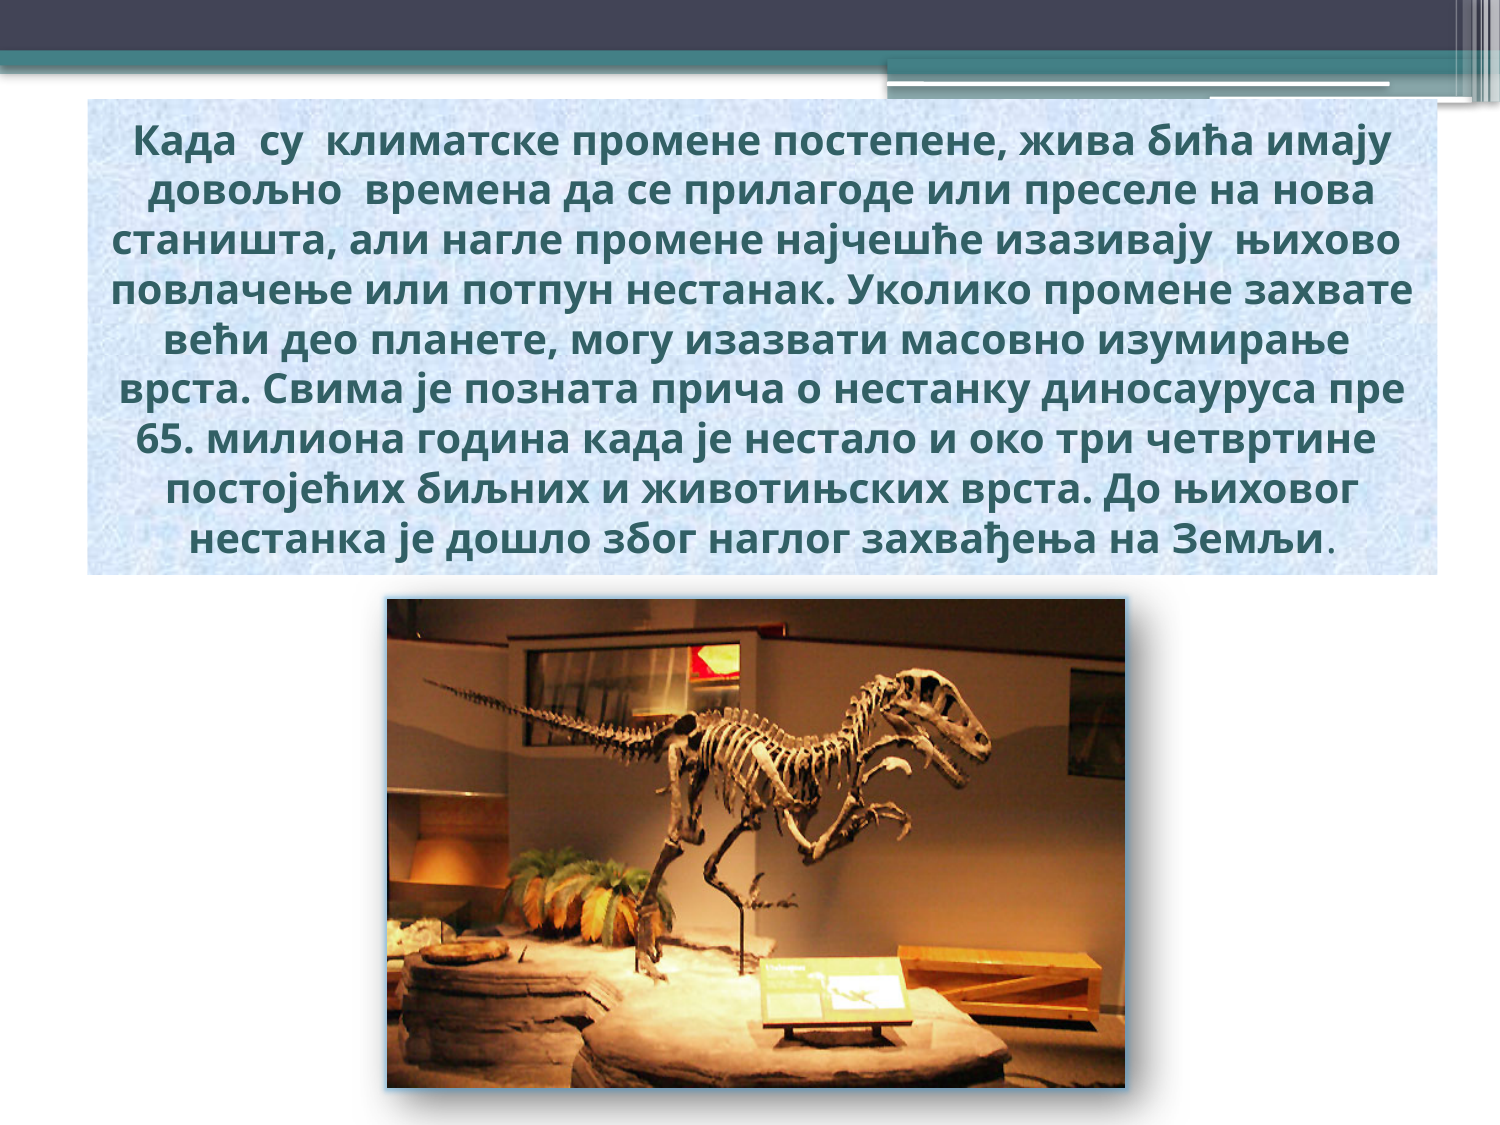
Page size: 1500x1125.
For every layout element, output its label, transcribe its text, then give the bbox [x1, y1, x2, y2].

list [387, 599, 1126, 1088]
title Када су климатске промене постепене, жива бића имају довољно времена да се прилагоде или преселе на нова станишта, али нагле промене најчешће изазивају њихово повлачење или потпун нестанак. Уколико промене захвате већи део планете, могу изазвати масовно изумирање врста. Свима jе позната прича о нестанку диносауруса пре 65. милиона година када је нестало и око три четвртине постојећих биљних и животињских врста. До њиховог нестанка је дошло због наглог захвађења на Земљи. [87, 99, 1438, 575]
